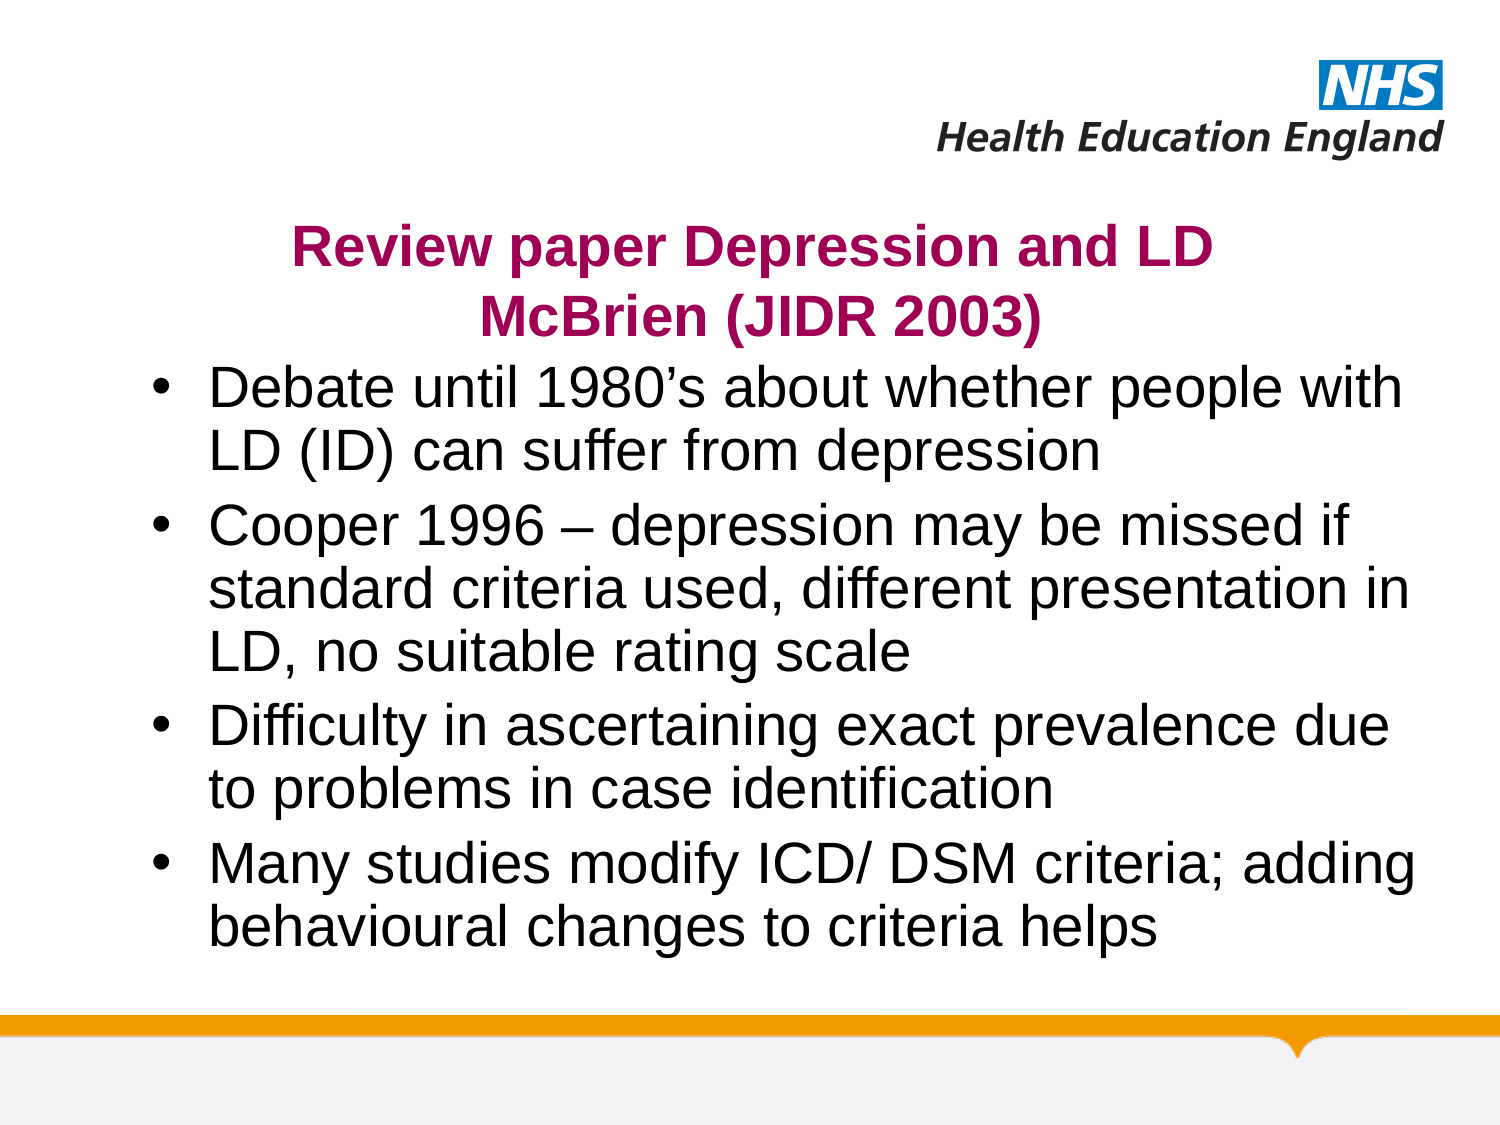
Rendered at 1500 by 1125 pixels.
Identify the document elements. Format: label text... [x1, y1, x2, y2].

text_box Review paper Depression and LD McBrien (JIDR 2003) [214, 200, 1309, 356]
list Debate until 1980’s about whether people with LD (ID) can suffer from depression Cooper 1996 – depression may be missed if standard criteria used, different presentation in LD, no suitable rating scale Difficulty in ascertaining exact prevalence due to problems in case identification Many studies modify ICD/ DSM criteria; adding behavioural changes to criteria helps [137, 350, 1436, 988]
picture [936, 59, 1445, 161]
